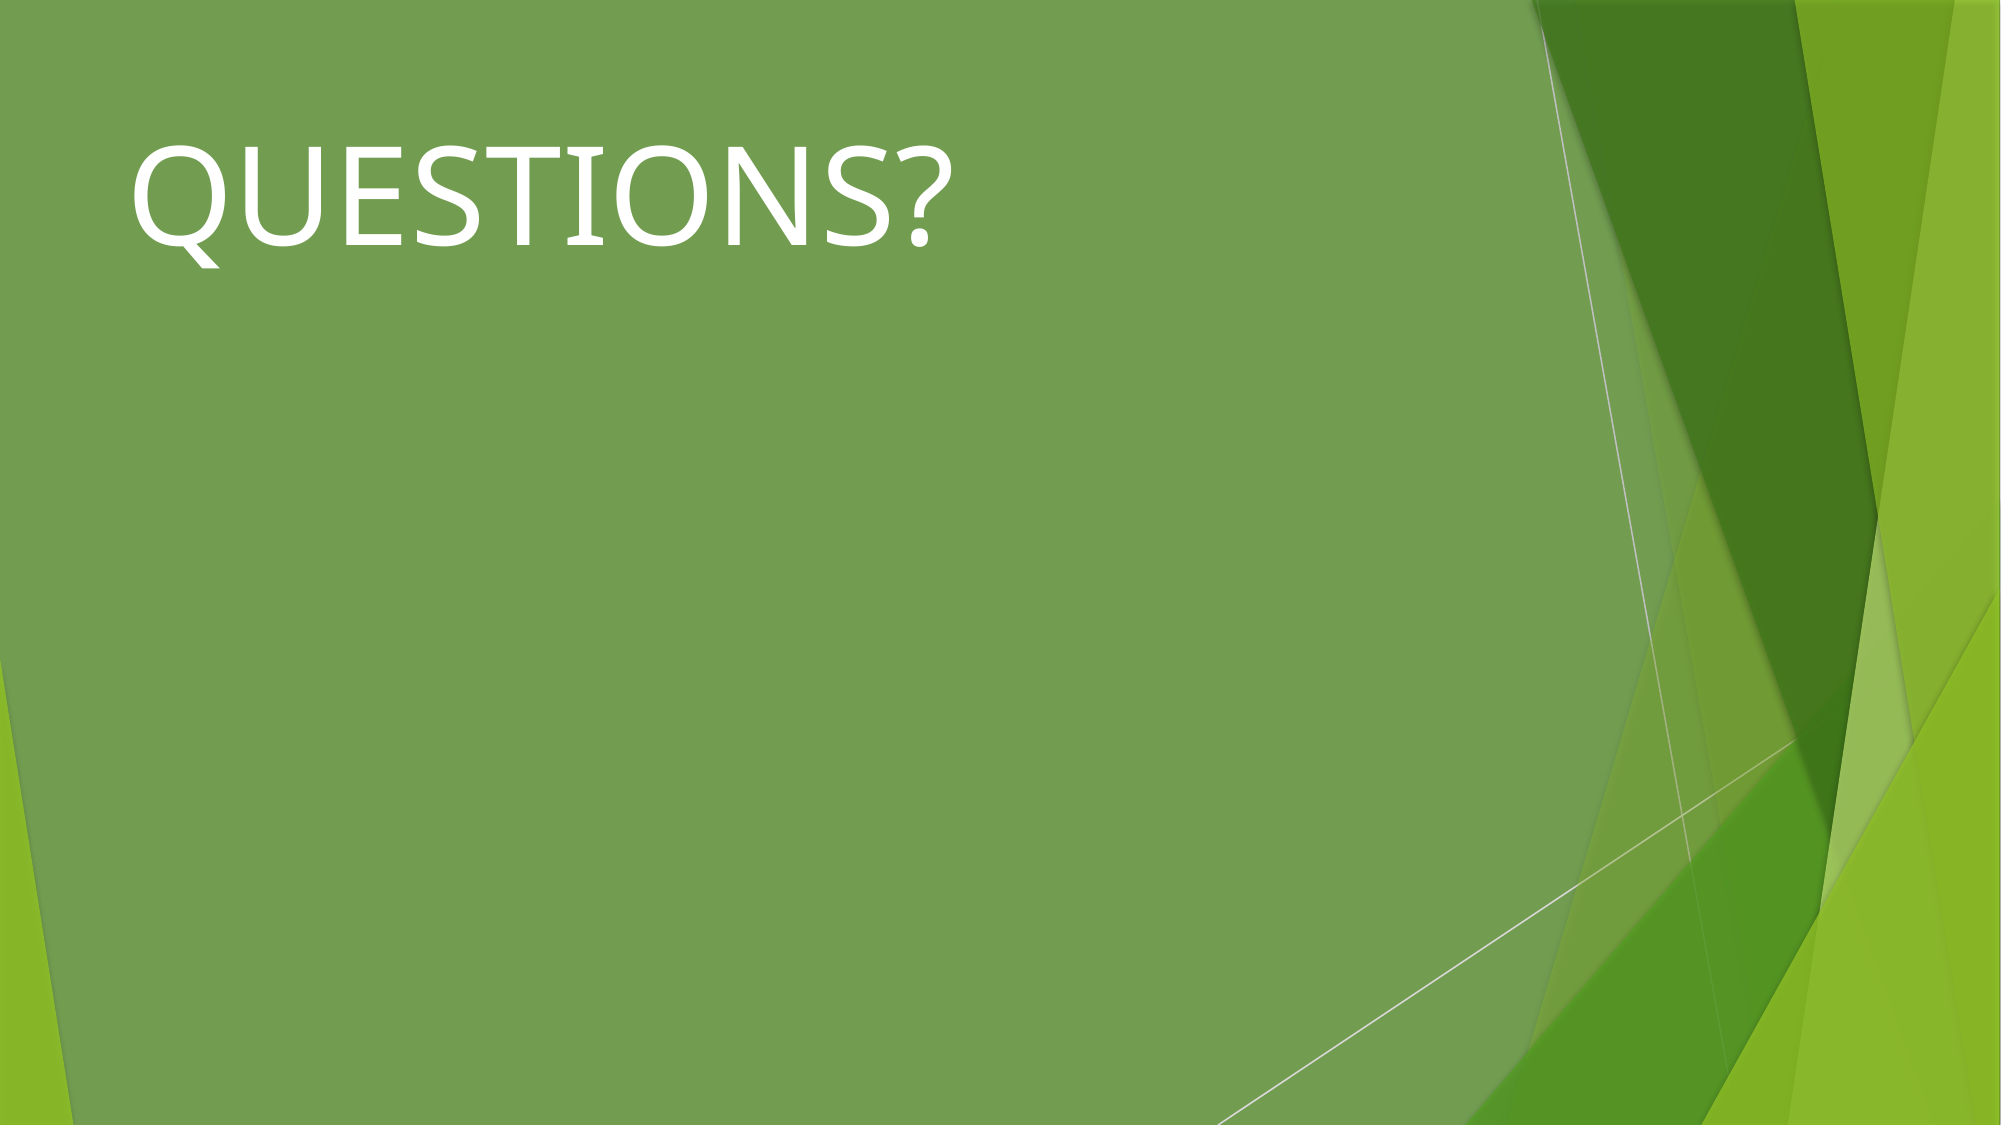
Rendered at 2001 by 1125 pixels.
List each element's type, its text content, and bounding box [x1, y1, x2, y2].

title QUESTIONS? [111, 99, 1459, 317]
